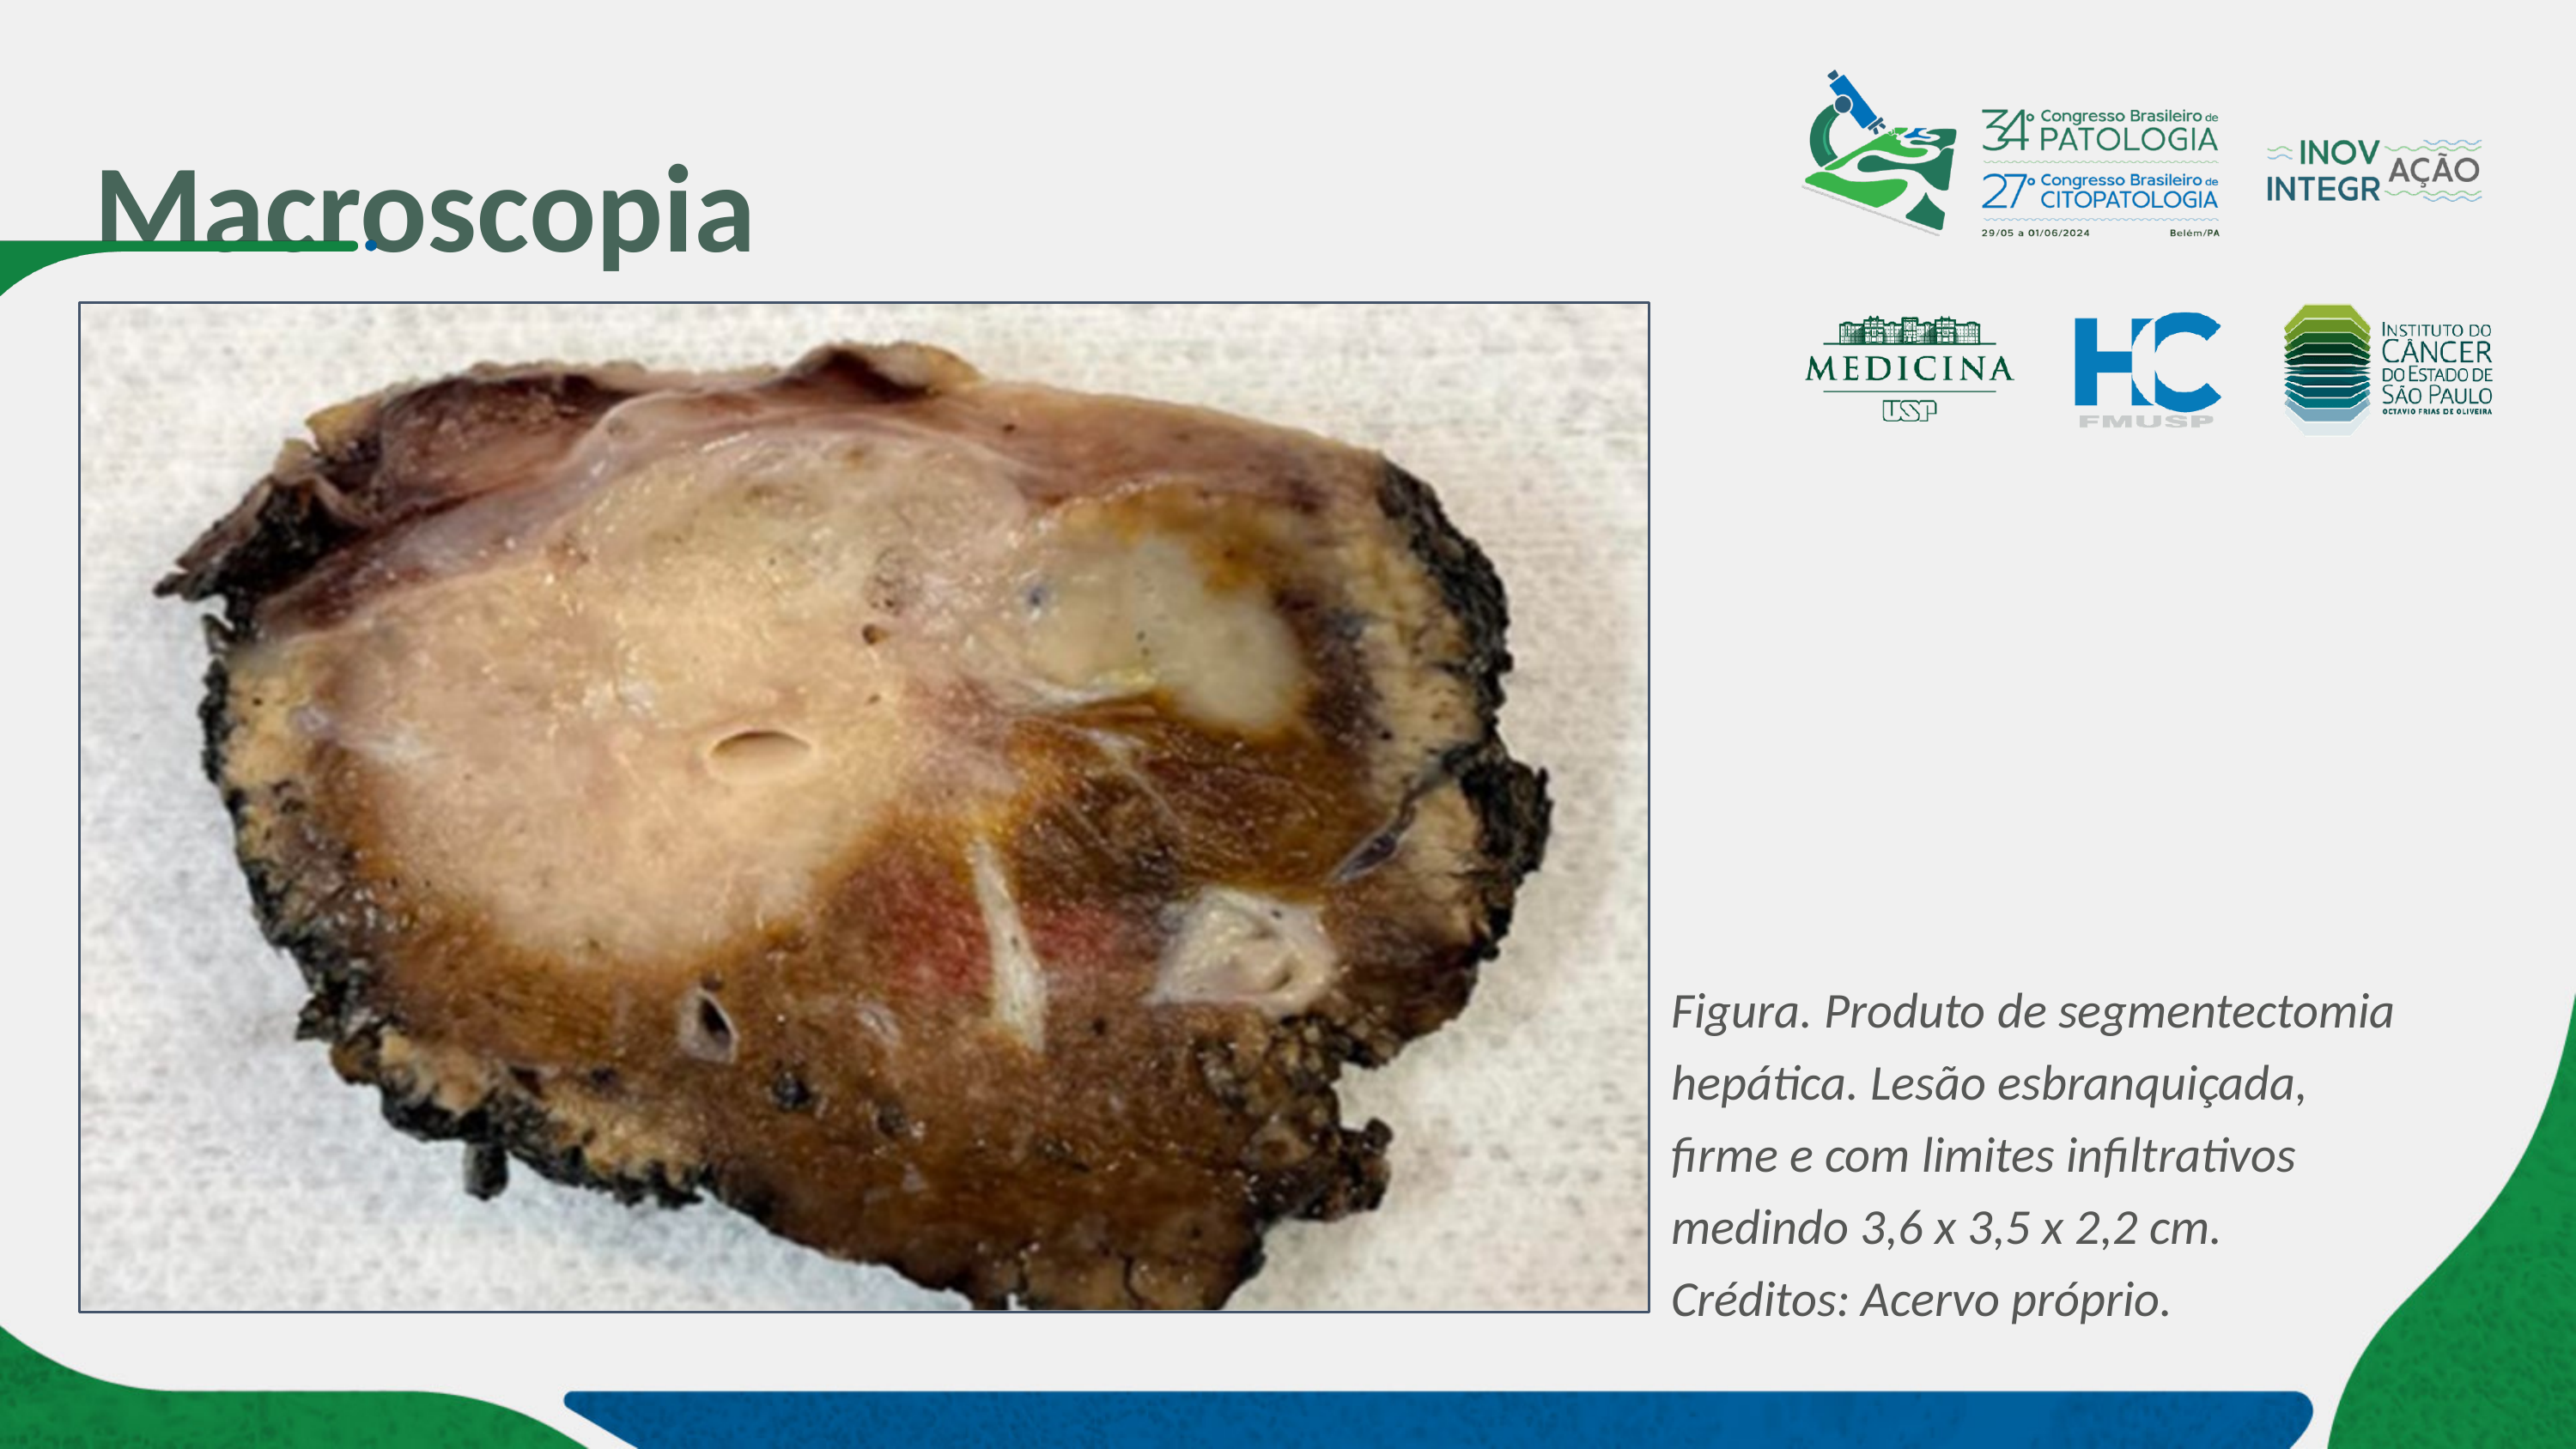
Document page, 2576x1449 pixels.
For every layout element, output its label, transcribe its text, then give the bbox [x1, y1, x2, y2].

text_box Figura. Produto de segmentectomia hepática. Lesão esbranquiçada, firme e com limites infiltrativos medindo 3,6 x 3,5 x 2,2 cm. Créditos: Acervo próprio. [1658, 952, 2419, 1289]
title Macroscopia [81, 73, 1725, 246]
picture [0, 0, 2576, 1449]
